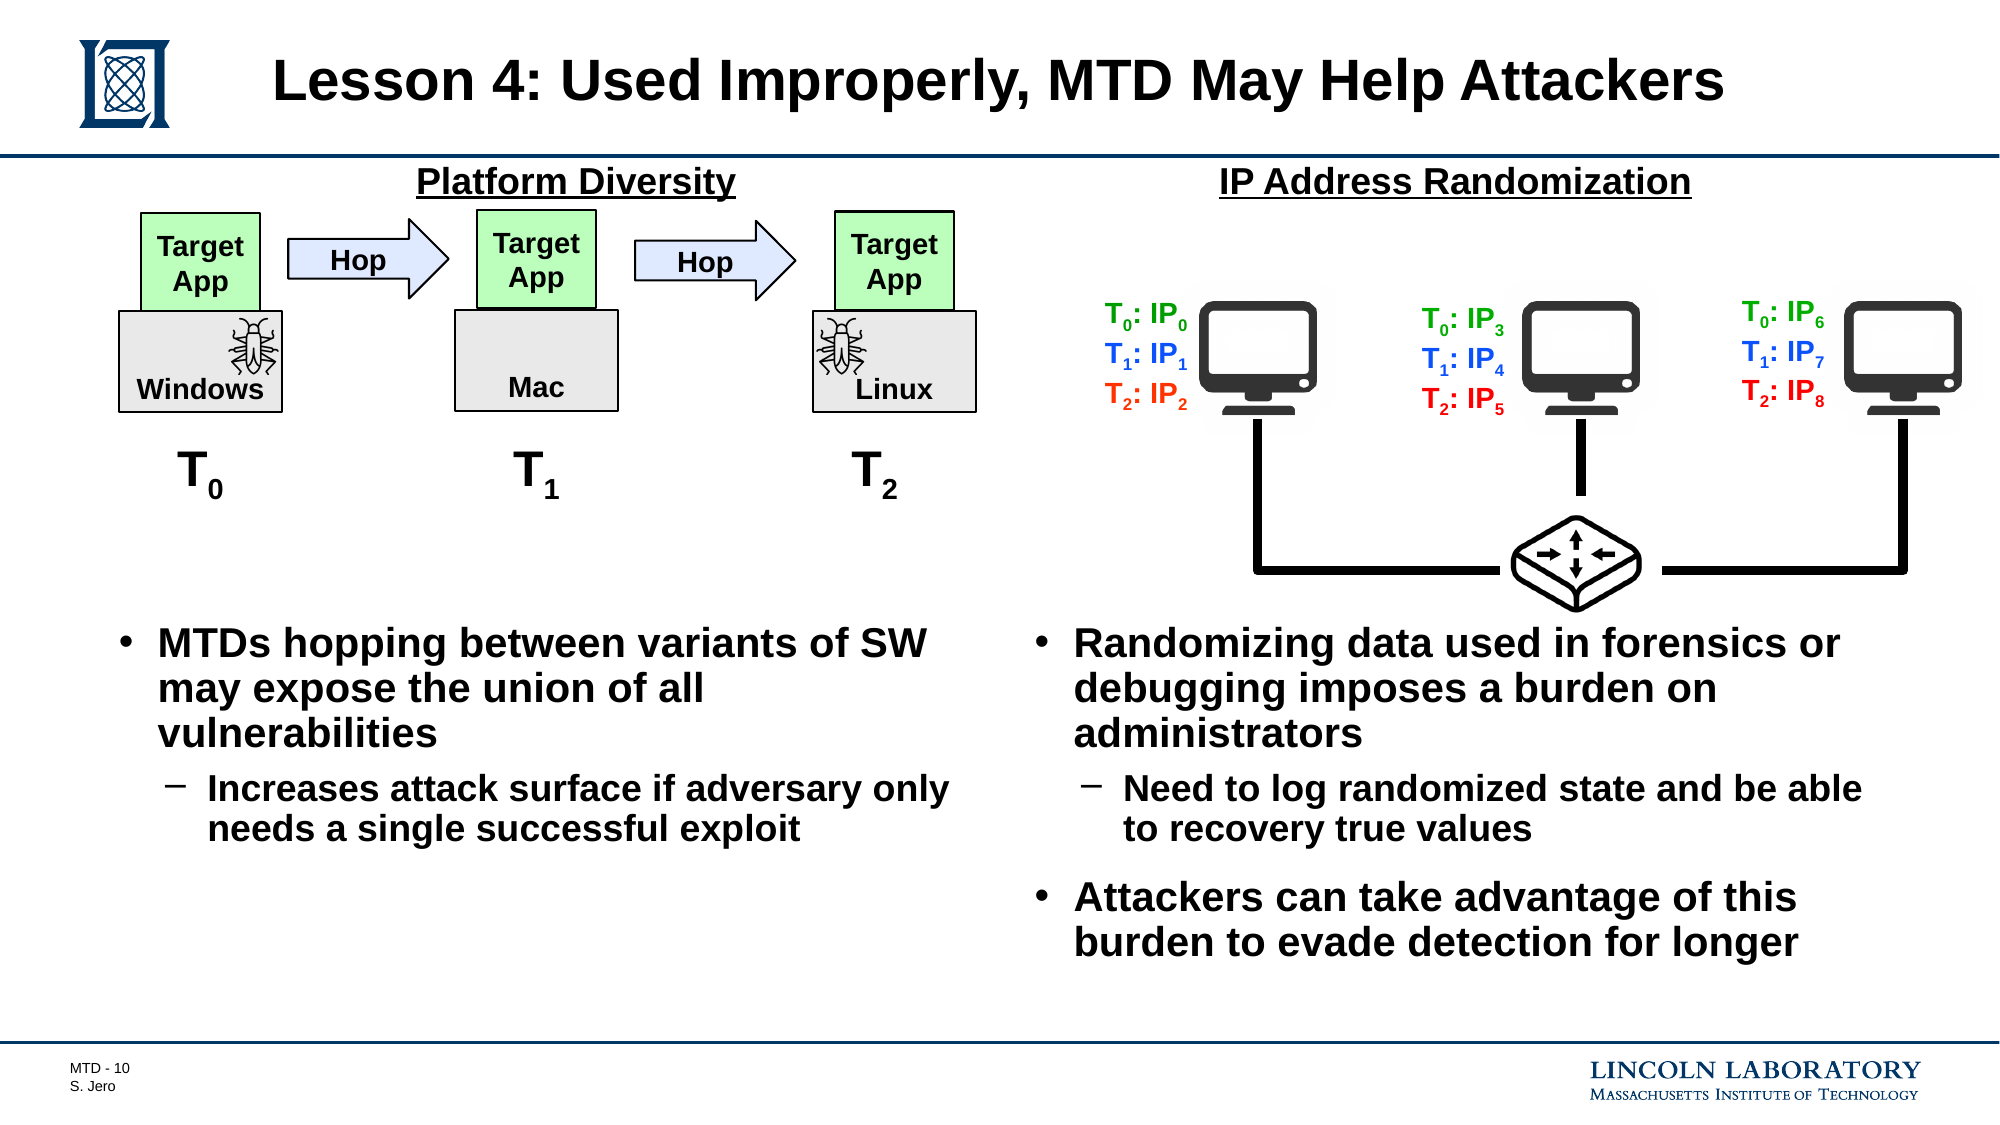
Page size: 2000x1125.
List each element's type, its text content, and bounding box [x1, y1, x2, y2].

text_box Linux [812, 311, 976, 413]
text_box T0: IP6 T1: IP7 T2: IP8 [1727, 284, 1840, 372]
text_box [1302, 373, 1455, 616]
picture [1499, 495, 1663, 646]
text_box Target App [141, 213, 260, 312]
text_box Hop [288, 219, 449, 299]
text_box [1844, 301, 1962, 419]
picture [807, 317, 876, 375]
text_box Target App [476, 210, 596, 308]
text_box Windows [119, 311, 282, 413]
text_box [1706, 374, 1859, 616]
list MTDs hopping between variants of SW may expose the union of all vulnerabilities Increases attack surface if adversary only needs a single successful exploit [103, 614, 976, 1004]
picture [218, 317, 288, 376]
text_box T2 [836, 429, 913, 513]
text_box T0: IP3 T1: IP4 T2: IP5 [1407, 292, 1520, 427]
text_box T1 [498, 429, 575, 513]
text_box Mac [455, 309, 618, 411]
text_box Platform Diversity [401, 149, 752, 210]
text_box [1198, 301, 1317, 419]
list Randomizing data used in forensics or debugging imposes a burden on administrators Need to log randomized state and be able to recovery true values Attackers can take advantage of this burden to evade detection for longer [1019, 614, 1892, 1004]
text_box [1522, 301, 1640, 419]
title Lesson 4: Used Improperly, MTD May Help Attackers [205, 16, 1794, 151]
text_box T0: IP0 T1: IP1 T2: IP2 [1090, 287, 1203, 422]
text_box IP Address Randomization [1204, 149, 1707, 210]
text_box Hop [635, 220, 796, 301]
picture [1588, 1061, 1921, 1100]
picture [79, 40, 170, 128]
text_box Target App [834, 211, 954, 310]
text_box T0 [162, 429, 239, 513]
